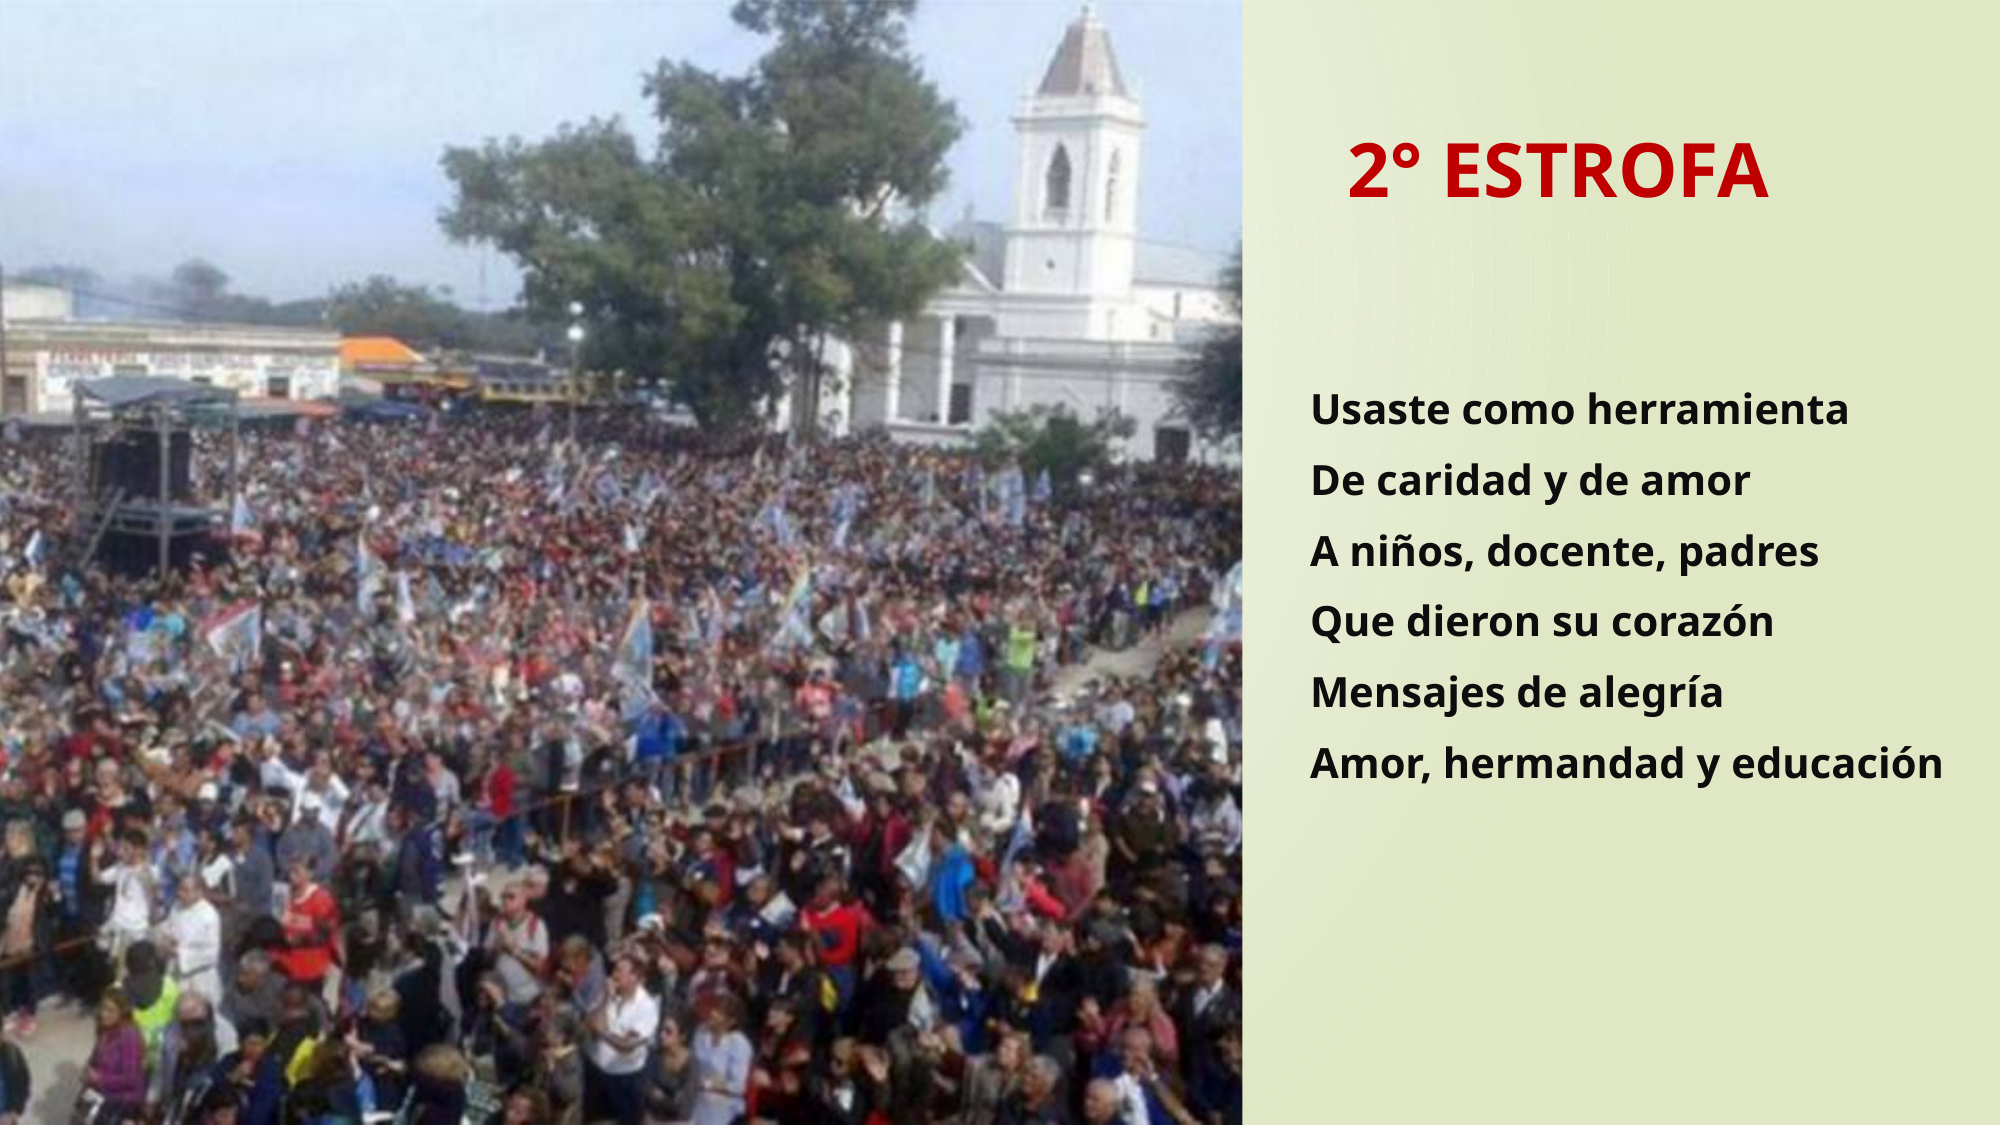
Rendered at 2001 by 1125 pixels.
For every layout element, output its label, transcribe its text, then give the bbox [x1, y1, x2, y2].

text_box Usaste como herramienta De caridad y de amor A niños, docente, padres Que dieron su corazón Mensajes de alegría Amor, hermandad y educación [1294, 374, 1985, 924]
title 2° ESTROFA [1332, 103, 1787, 232]
picture [0, 0, 1243, 1125]
